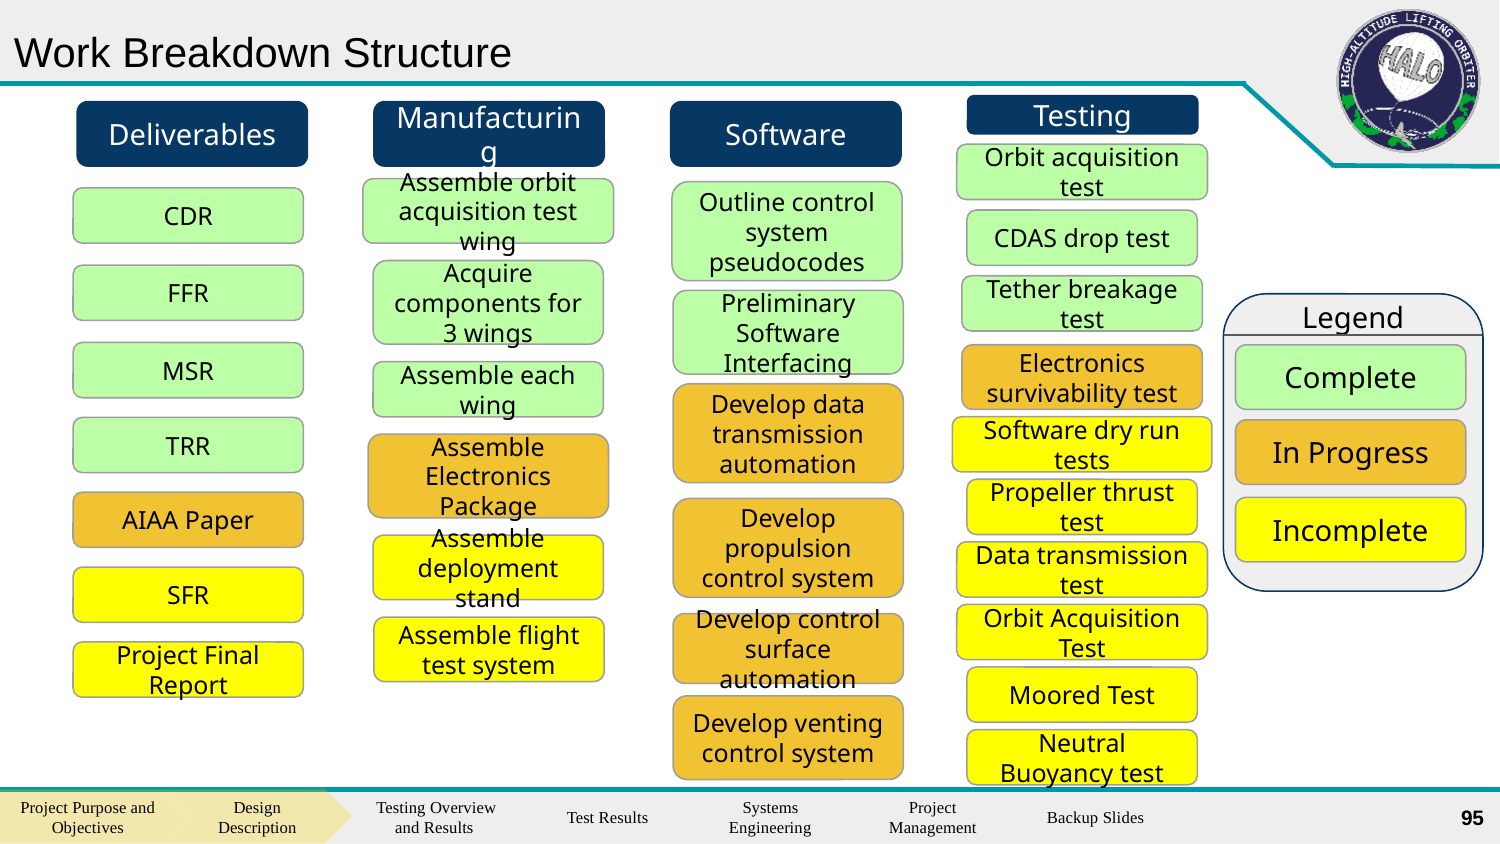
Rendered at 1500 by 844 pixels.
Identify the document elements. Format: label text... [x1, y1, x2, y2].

text_box Software dry run tests [952, 416, 1212, 472]
text_box Propeller thrust test [966, 479, 1198, 535]
text_box Project Final Report [72, 641, 304, 698]
text_box SFR [72, 567, 304, 623]
text_box Preliminary Software Interfacing [673, 290, 904, 375]
text_box Orbit acquisition test [956, 144, 1208, 200]
text_box Assemble deployment stand [373, 535, 604, 600]
text_box Incomplete [1235, 497, 1466, 562]
text_box Neutral Buoyancy test [966, 729, 1198, 785]
text_box FFR [72, 265, 304, 321]
text_box CDAS drop test [966, 210, 1198, 266]
text_box Testing Overview and Results [325, 789, 539, 844]
text_box Electronics survivability test [961, 344, 1203, 410]
text_box Develop venting control system [673, 695, 904, 780]
text_box Develop propulsion control system [673, 498, 904, 598]
text_box Project Purpose and Objectives [0, 789, 189, 844]
text_box Develop control surface automation [673, 613, 904, 684]
text_box Complete [1235, 344, 1466, 410]
text_box Tether breakage test [961, 275, 1203, 332]
text_box AIAA Paper [72, 492, 304, 548]
text_box Backup Slides [1000, 789, 1191, 844]
text_box Systems Engineering [675, 789, 864, 844]
text_box Manufacturing [373, 101, 605, 167]
text_box Assemble Electronics Package [368, 434, 609, 518]
text_box In Progress [1235, 419, 1466, 485]
text_box Outline control system pseudocodes [671, 181, 903, 281]
text_box TRR [72, 417, 304, 473]
text_box Test Results [513, 789, 702, 844]
text_box Legend [1223, 284, 1483, 333]
text_box Assemble each wing [372, 361, 604, 417]
text_box MSR [72, 342, 304, 398]
picture [1335, 8, 1481, 154]
text_box Deliverables [77, 101, 308, 167]
text_box Acquire components for 3 wings [373, 260, 604, 345]
text_box Assemble flight test system [373, 617, 605, 682]
text_box Develop data transmission automation [673, 383, 904, 483]
title Work Breakdown Structure [0, 10, 1246, 92]
text_box [1223, 336, 1483, 592]
text_box Orbit Acquisition Test [956, 604, 1208, 660]
text_box Testing [967, 95, 1198, 134]
text_box Software [670, 101, 902, 167]
text_box CDR [72, 187, 304, 244]
text_box Moored Test [966, 666, 1198, 723]
text_box Design Description [162, 789, 351, 844]
slide_number 95 [1408, 784, 1499, 844]
text_box Data transmission test [956, 541, 1208, 598]
text_box Assemble orbit acquisition test wing [362, 178, 614, 244]
text_box Project Management [838, 789, 1027, 844]
